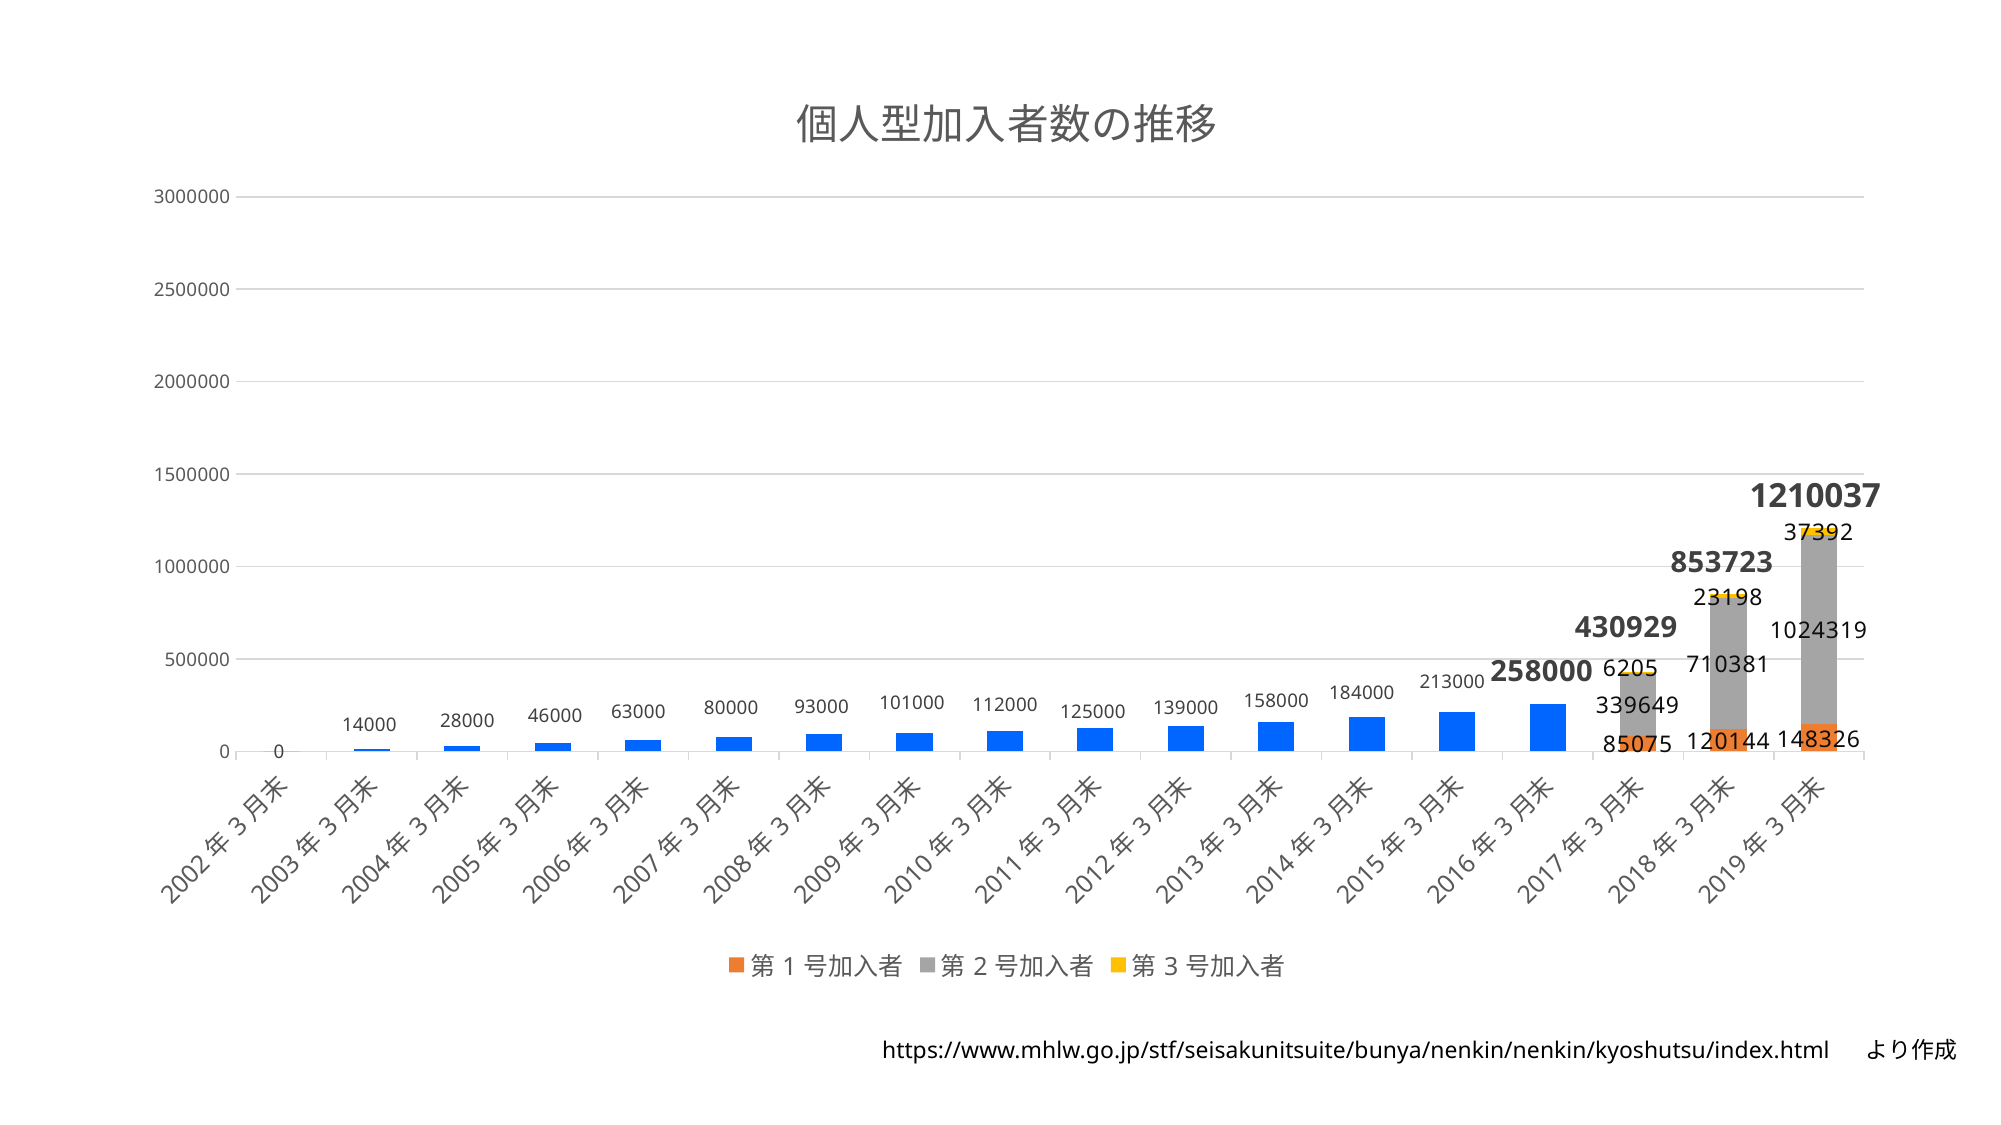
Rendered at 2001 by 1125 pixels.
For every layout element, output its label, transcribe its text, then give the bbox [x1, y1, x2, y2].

text_box https://www.mhlw.go.jp/stf/seisakunitsuite/bunya/nenkin/nenkin/kyoshutsu/index.html より作成 [867, 1028, 2000, 1071]
chart [114, 52, 1900, 990]
